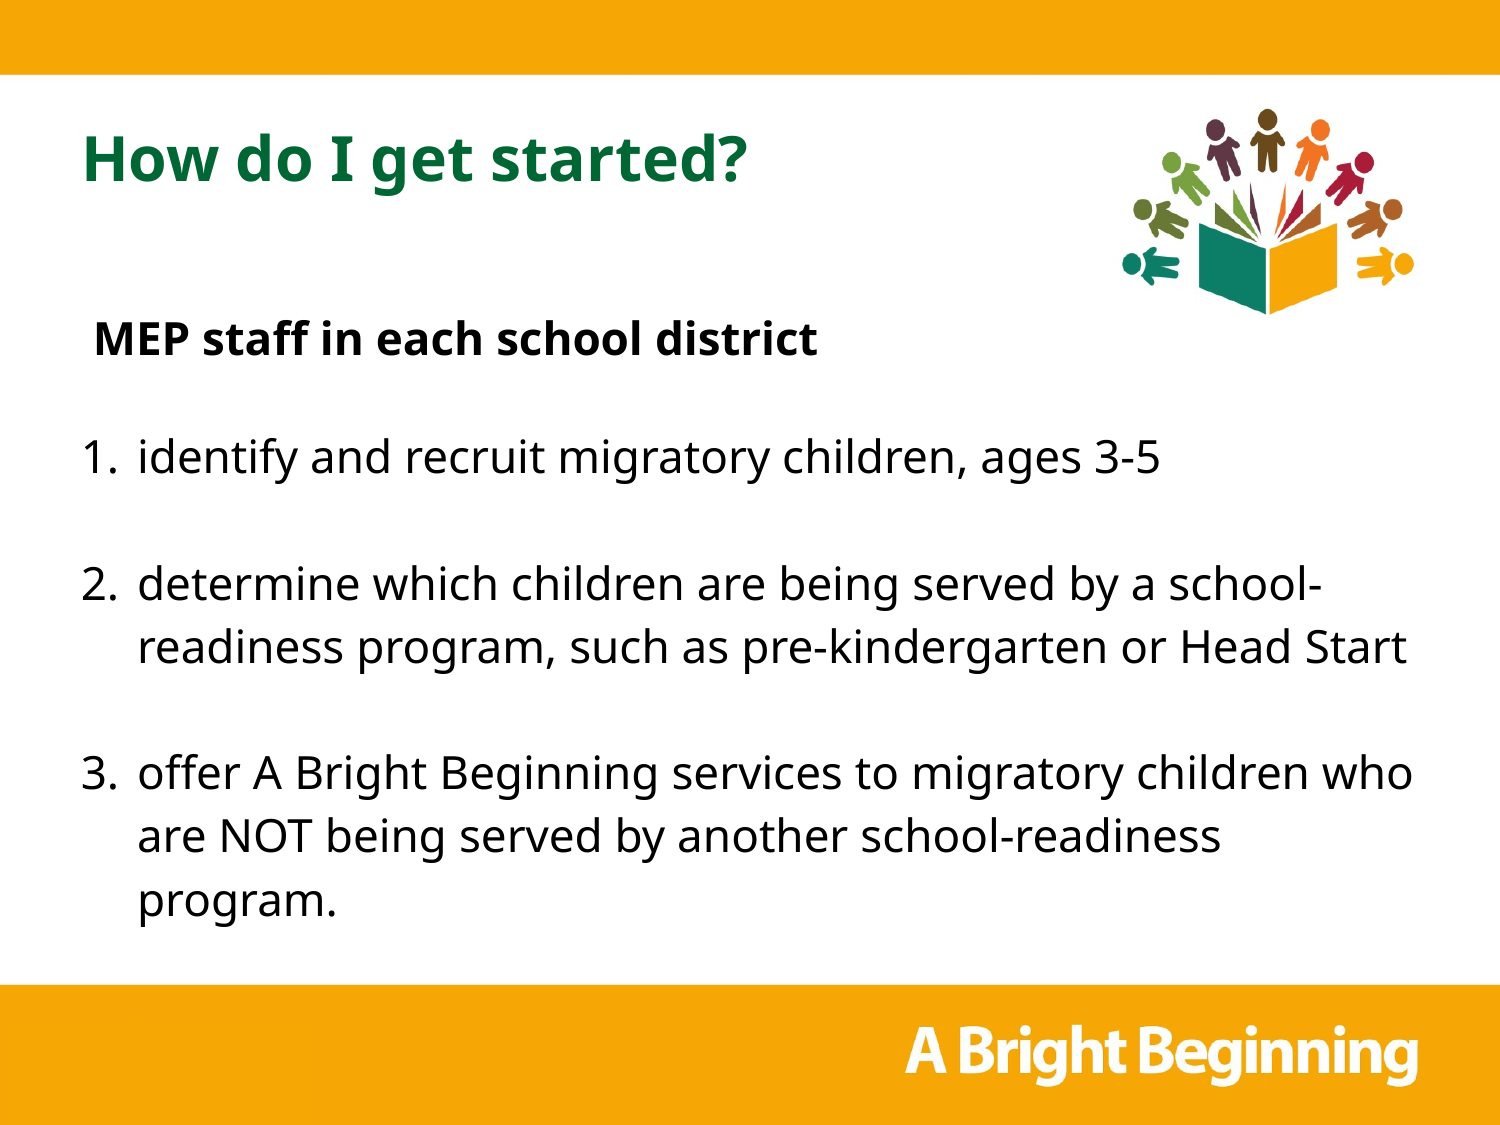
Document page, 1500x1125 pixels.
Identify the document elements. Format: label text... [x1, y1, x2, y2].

picture [0, 0, 1500, 1125]
text_box How do I get started? [65, 76, 1401, 227]
text_box MEP staff in each school district identify and recruit migratory children, ages 3-5 determine which children are being served by a school-readiness program, such as pre-kindergarten or Head Start offer A Bright Beginning services to migratory children who are NOT being served by another school-readiness program. [65, 302, 1448, 899]
